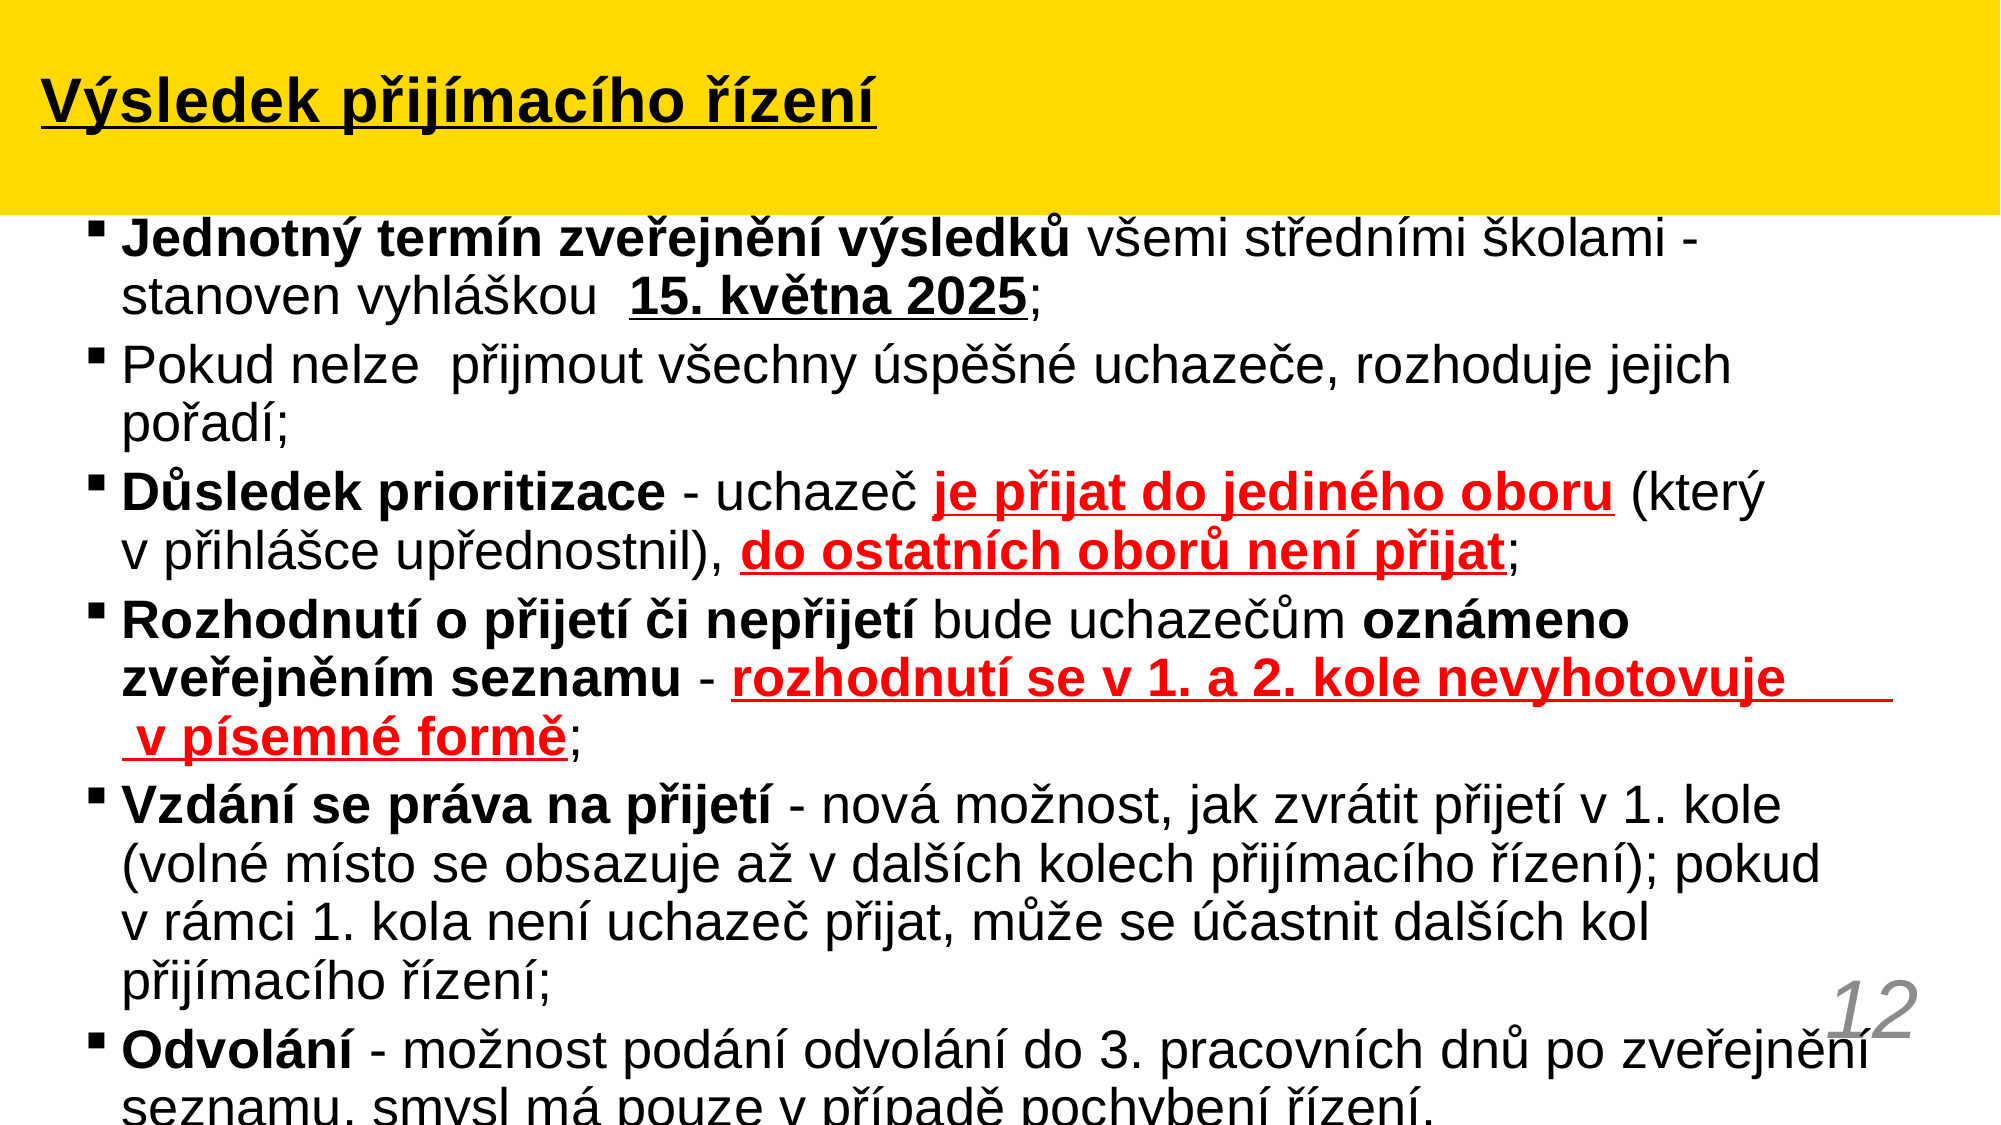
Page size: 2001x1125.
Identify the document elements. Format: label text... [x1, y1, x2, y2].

slide_number 12 [1483, 976, 1934, 1063]
title Výsledek přijímacího řízení [25, 60, 1918, 220]
list Jednotný termín zveřejnění výsledků všemi středními školami - stanoven vyhláškou 15. května 2025; Pokud nelze přijmout všechny úspěšné uchazeče, rozhoduje jejich pořadí; Důsledek prioritizace - uchazeč je přijat do jediného oboru (který v přihlášce upřednostnil), do ostatních oborů není přijat; Rozhodnutí o přijetí či nepřijetí bude uchazečům oznámeno zveřejněním seznamu - rozhodnutí se v 1. a 2. kole nevyhotovuje v písemné formě; Vzdání se práva na přijetí - nová možnost, jak zvrátit přijetí v 1. kole (volné místo se obsazuje až v dalších kolech přijímacího řízení); pokud v rámci 1. kola není uchazeč přijat, může se účastnit dalších kol přijímacího řízení; Odvolání - možnost podání odvolání do 3. pracovních dnů po zveřejnění seznamu, smysl má pouze v případě pochybení řízení. [69, 220, 1918, 1031]
